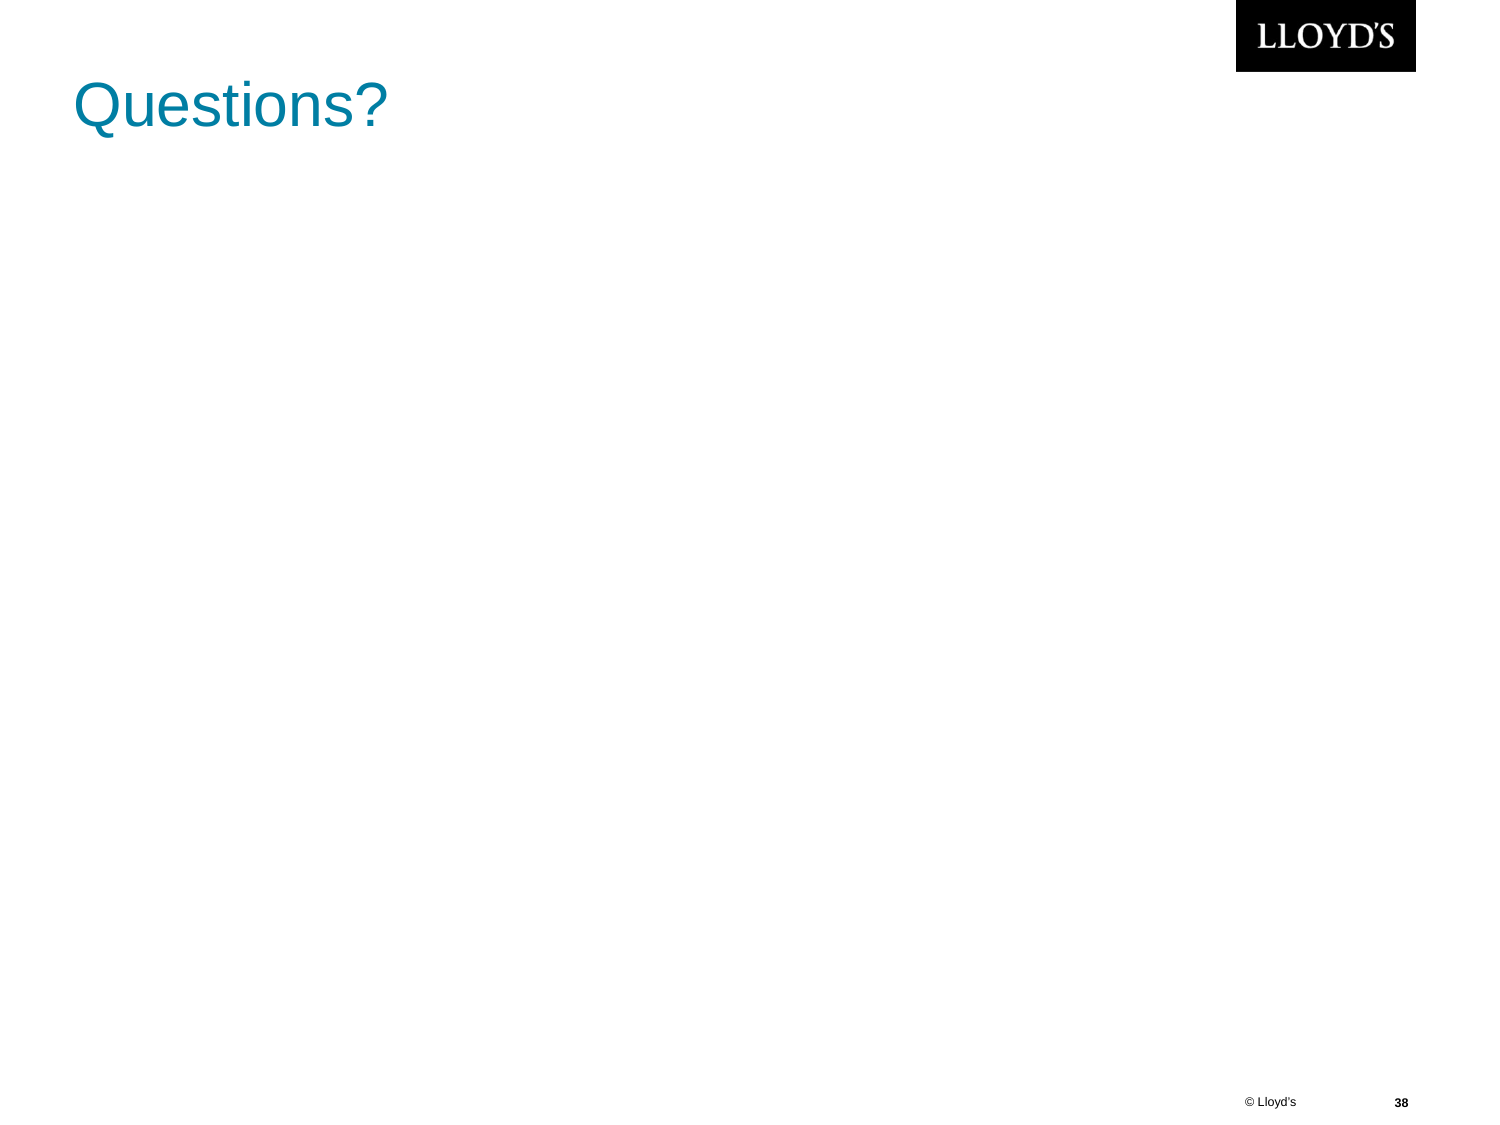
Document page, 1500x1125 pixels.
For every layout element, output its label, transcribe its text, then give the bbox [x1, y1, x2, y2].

title Questions? [73, 72, 1300, 203]
picture [1236, 0, 1416, 72]
